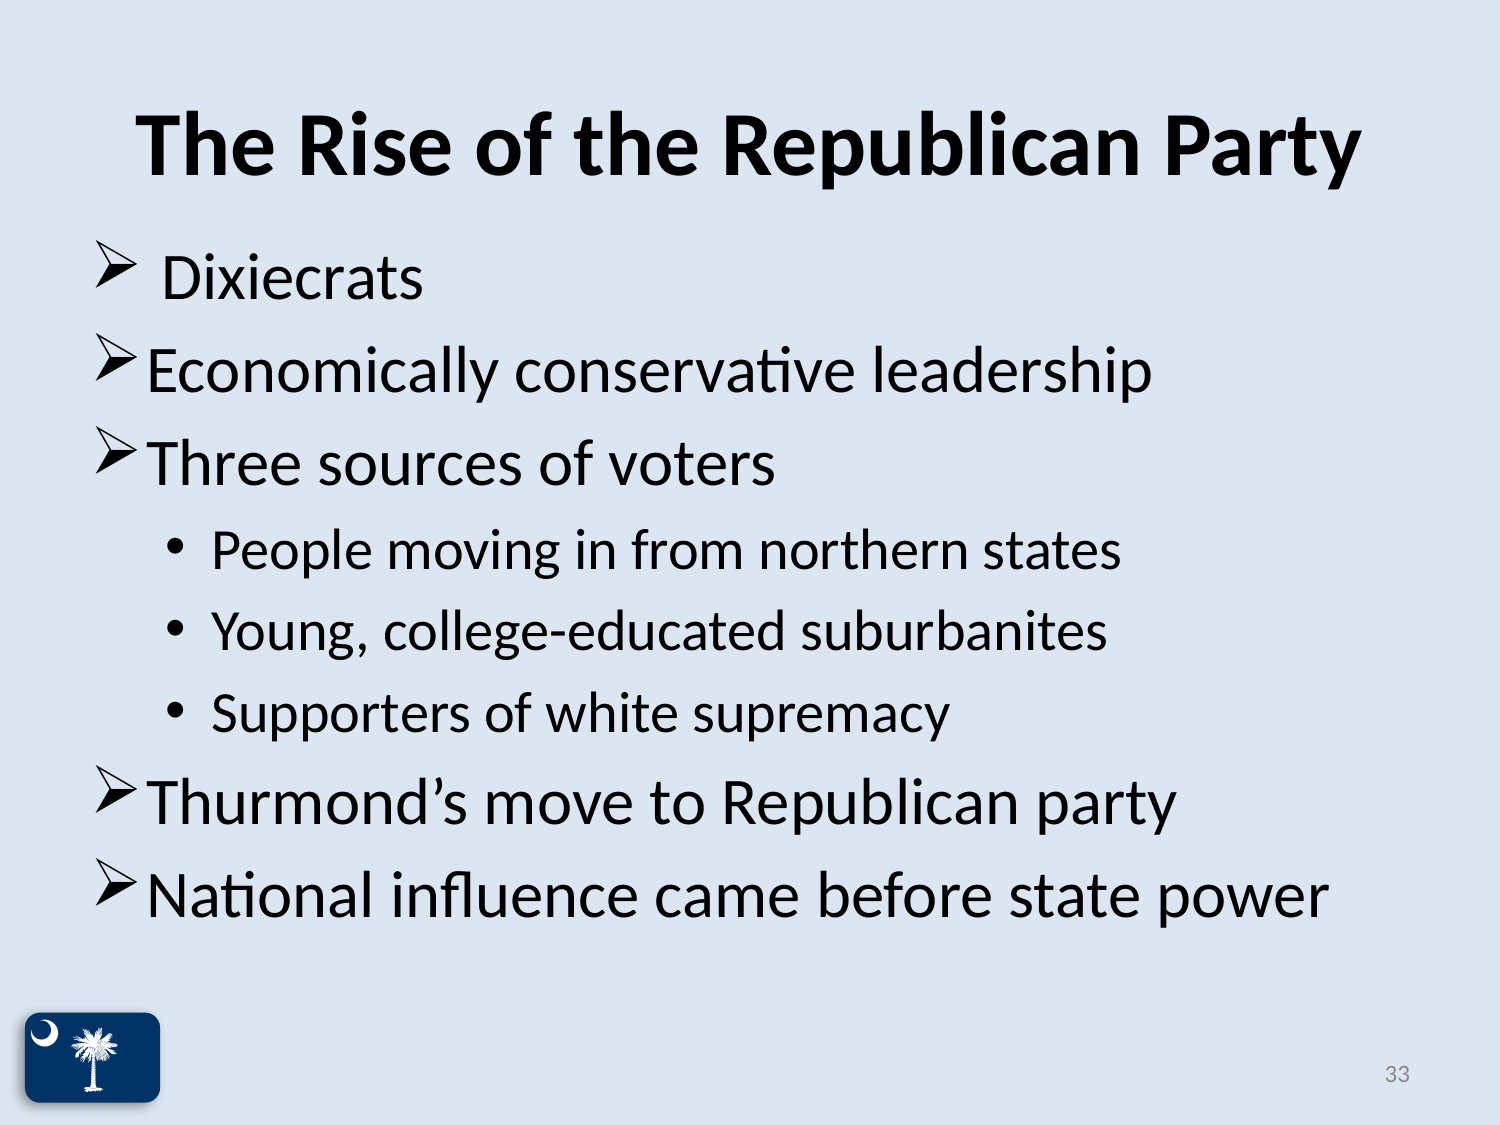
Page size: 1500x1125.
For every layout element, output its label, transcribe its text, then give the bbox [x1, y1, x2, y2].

list Dixiecrats Economically conservative leadership Three sources of voters People moving in from northern states Young, college-educated suburbanites Supporters of white supremacy Thurmond’s move to Republican party National influence came before state power N [75, 224, 1425, 968]
title The Rise of the Republican Party [75, 45, 1425, 224]
slide_number 33 [1074, 1042, 1425, 1103]
picture [24, 1012, 161, 1103]
